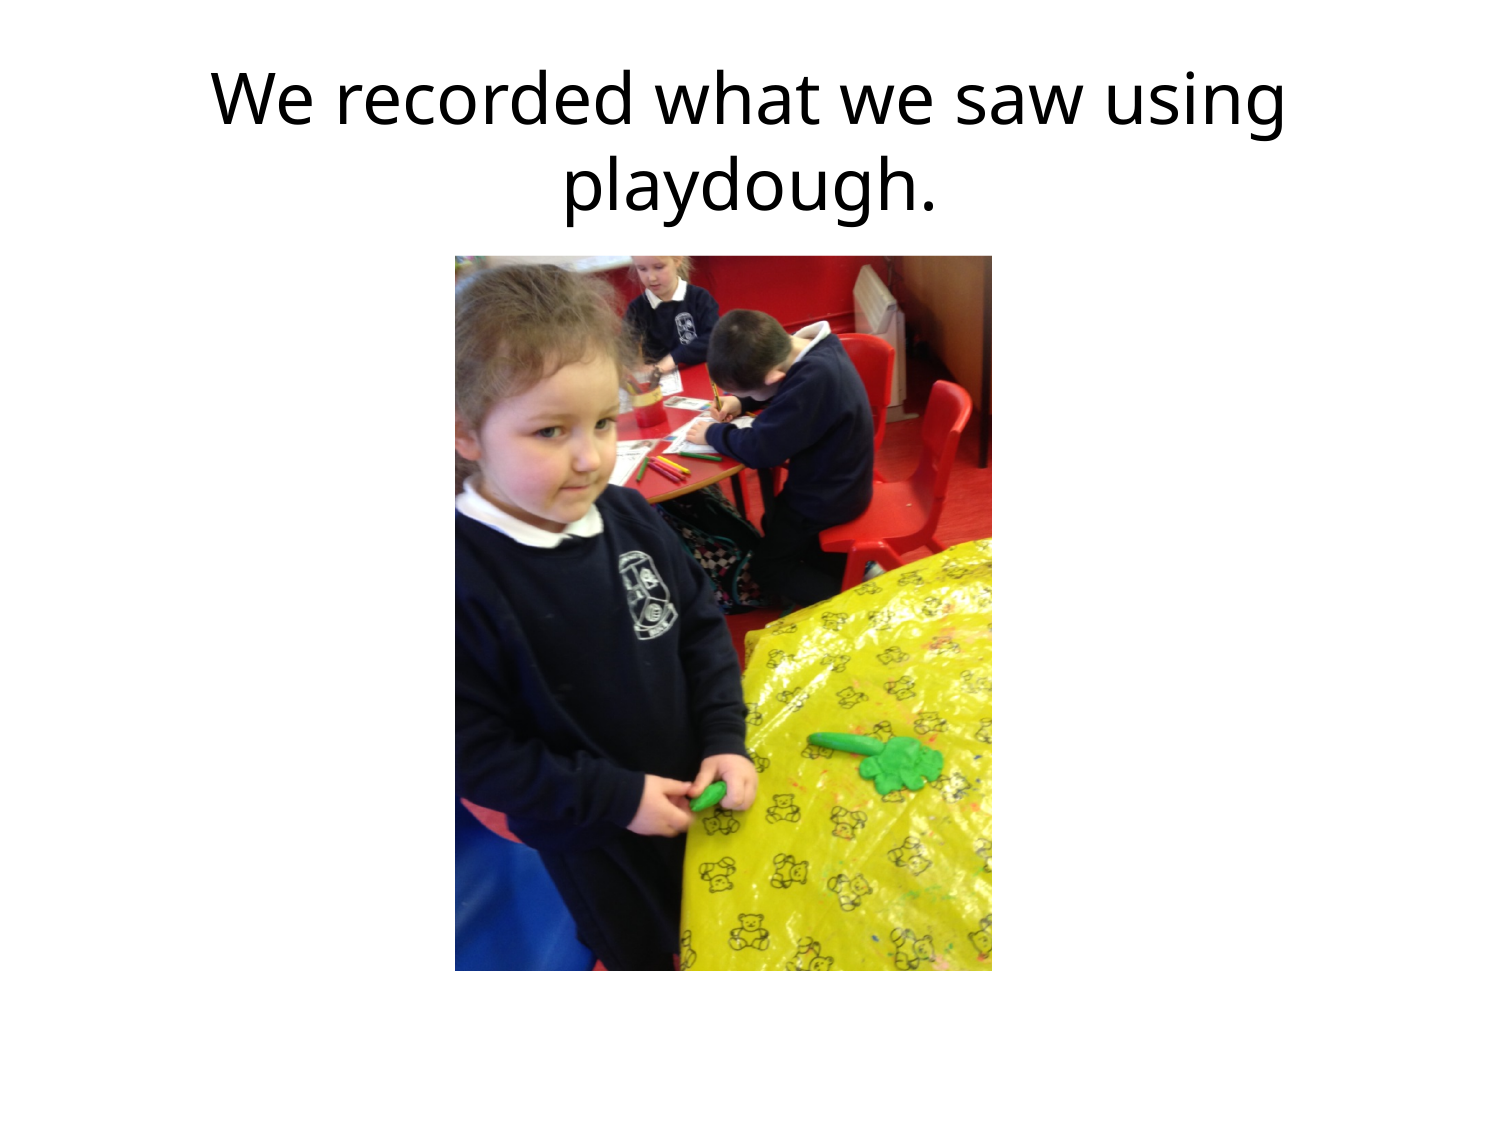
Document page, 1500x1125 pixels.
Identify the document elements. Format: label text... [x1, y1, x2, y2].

picture [455, 256, 992, 344]
title We recorded what we saw using playdough. [75, 45, 1425, 233]
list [364, 344, 1081, 882]
picture [455, 882, 992, 970]
